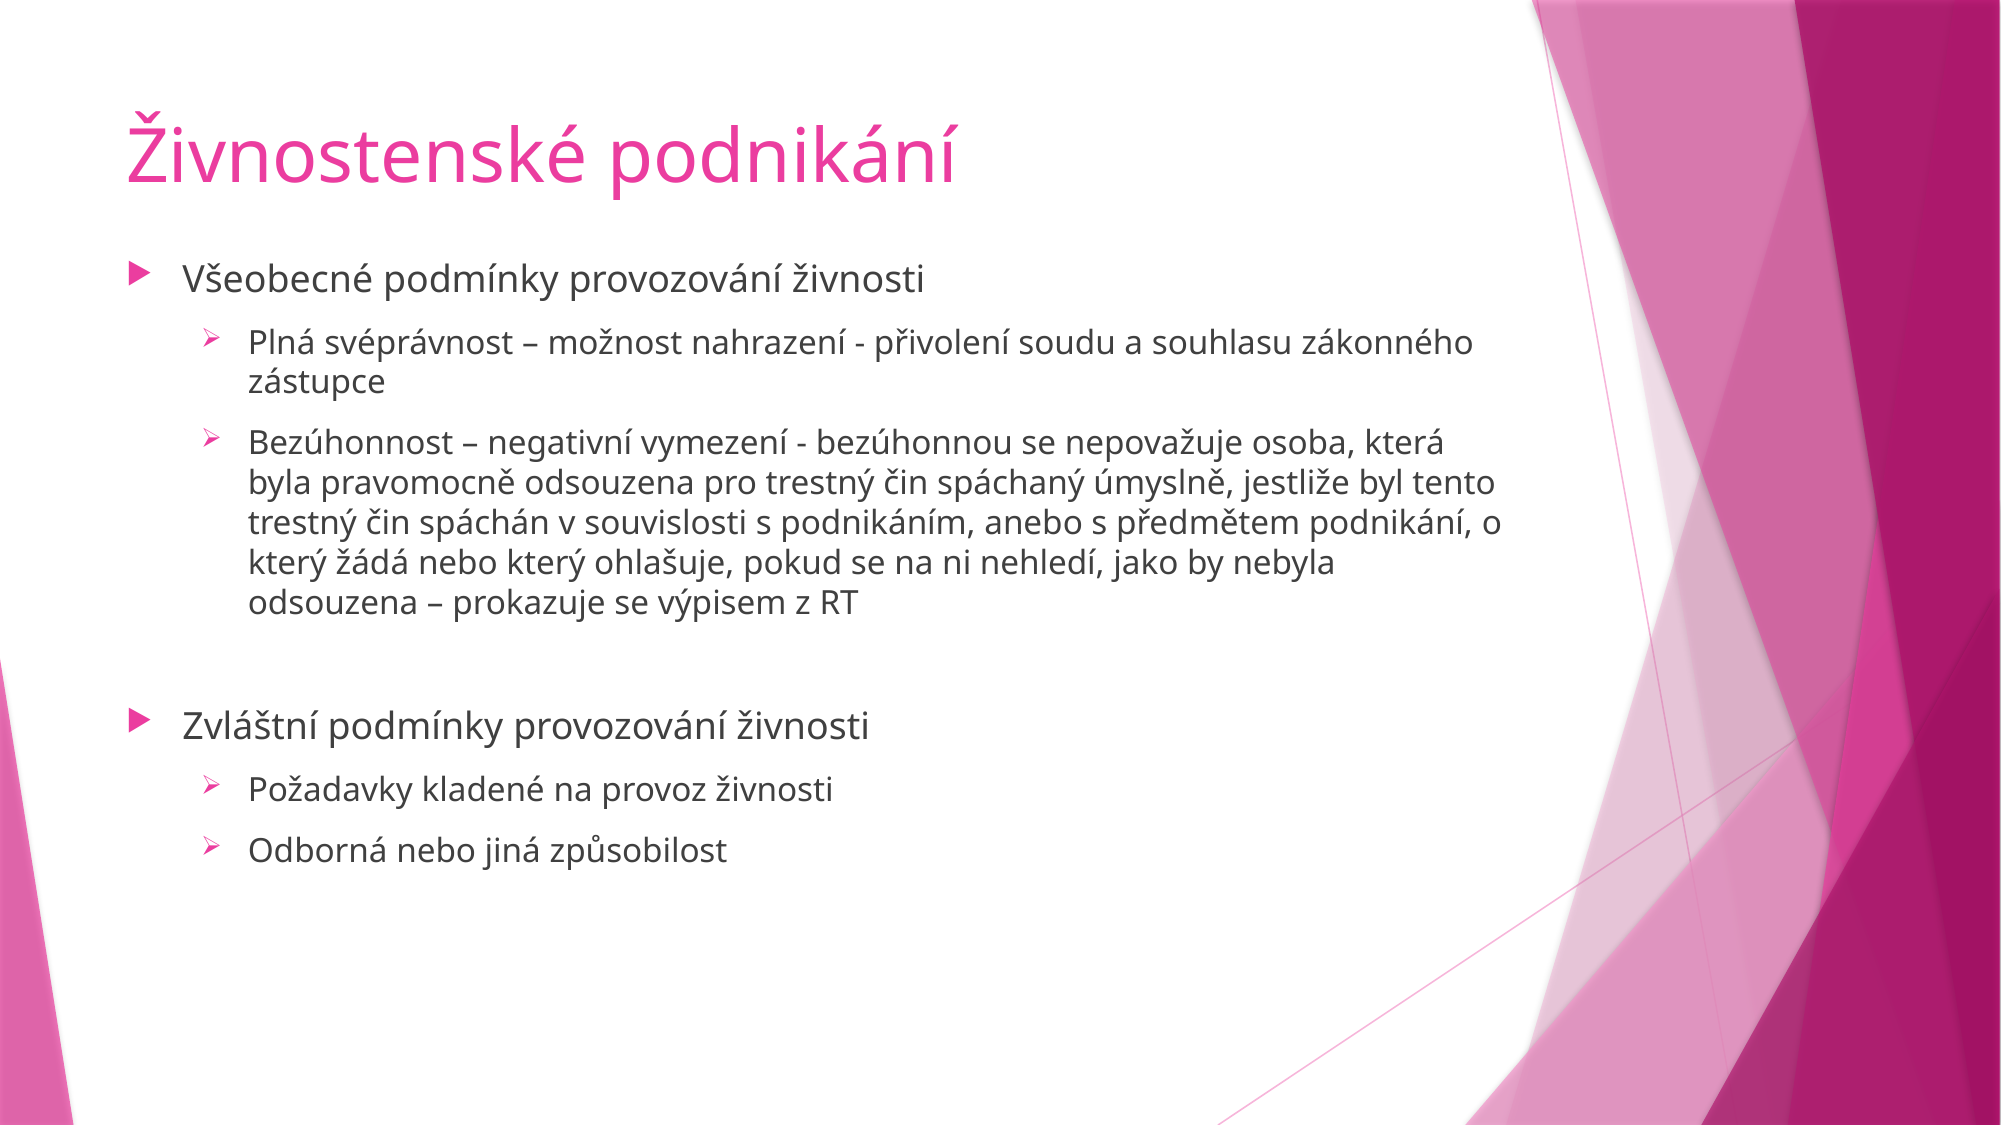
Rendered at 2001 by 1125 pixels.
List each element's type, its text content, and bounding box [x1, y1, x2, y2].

list Všeobecné podmínky provozování živnosti Plná svéprávnost – možnost nahrazení - přivolení soudu a souhlasu zákonného zástupce Bezúhonnost – negativní vymezení - bezúhonnou se nepovažuje osoba, která byla pravomocně odsouzena pro trestný čin spáchaný úmyslně, jestliže byl tento trestný čin spáchán v souvislosti s podnikáním, anebo s předmětem podnikání, o který žádá nebo který ohlašuje, pokud se na ni nehledí, jako by nebyla odsouzena – prokazuje se výpisem z RT Zvláštní podmínky provozování živnosti Požadavky kladené na provoz živnosti Odborná nebo jiná způsobilost [111, 247, 1522, 992]
title Živnostenské podnikání [111, 99, 1522, 247]
